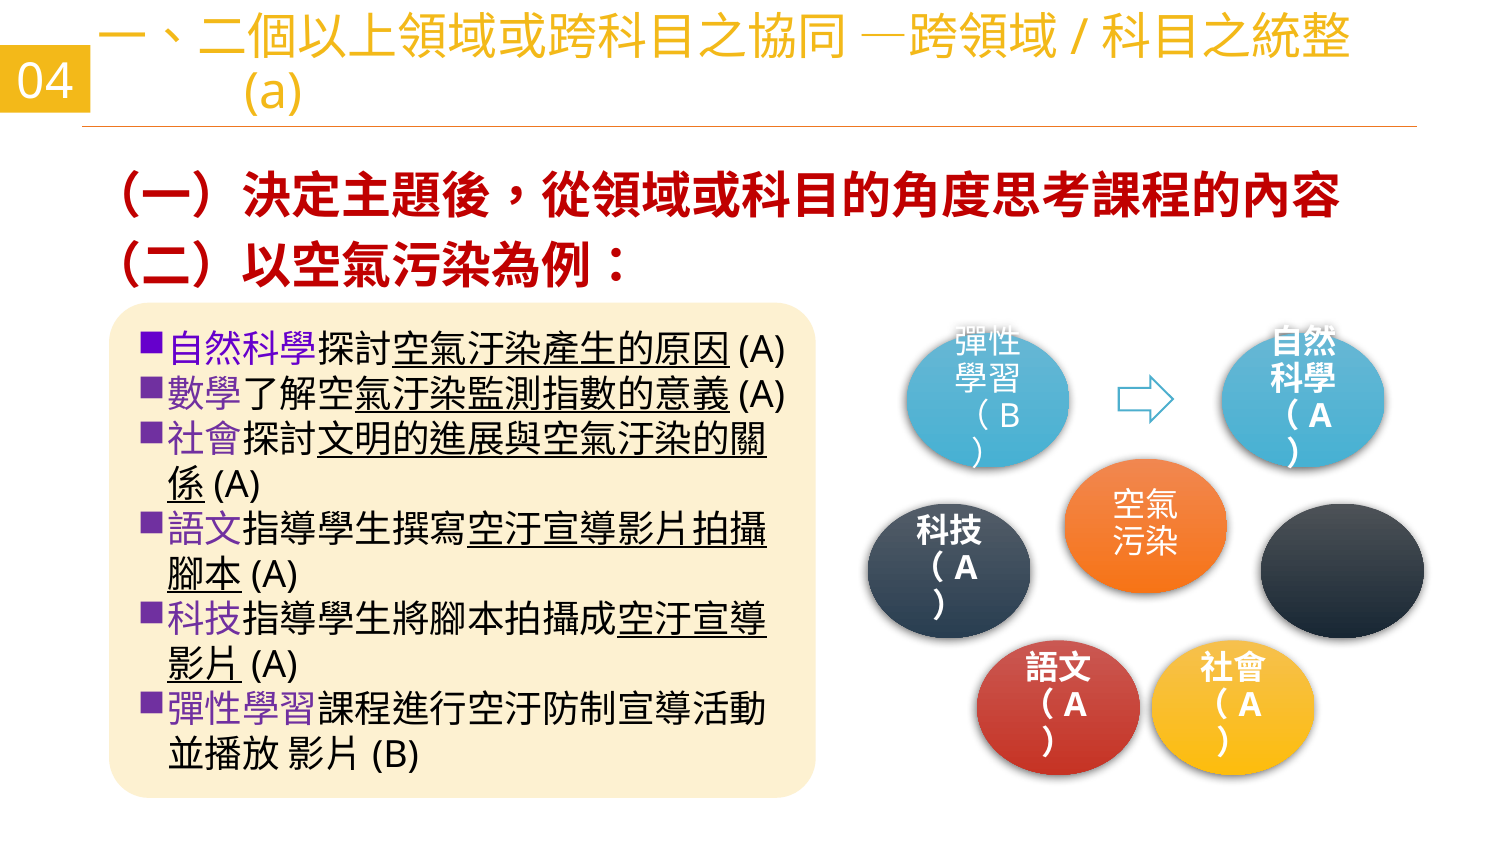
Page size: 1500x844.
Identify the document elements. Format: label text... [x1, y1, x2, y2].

text_box （一）決定主題後，從領域或科目的角度思考課程的內容 （二）以空氣污染為例： [76, 155, 1447, 285]
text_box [820, 257, 1471, 795]
title 一、二個以上領域或跨科目之協同 —跨領域/科目之統整(a) [82, 0, 1418, 127]
text_box 04 [0, 45, 91, 113]
text_box 自然科學探討空氣汙染產生的原因(A) 數學了解空氣汙染監測指數的意義(A) 社會探討文明的進展與空氣汙染的關係(A) 語文指導學生撰寫空汙宣導影片拍攝腳本(A) 科技指導學生將腳本拍攝成空汙宣導影片(A) 彈性學習課程進行空汙防制宣導活動並播放 影片(B) [112, 305, 813, 795]
